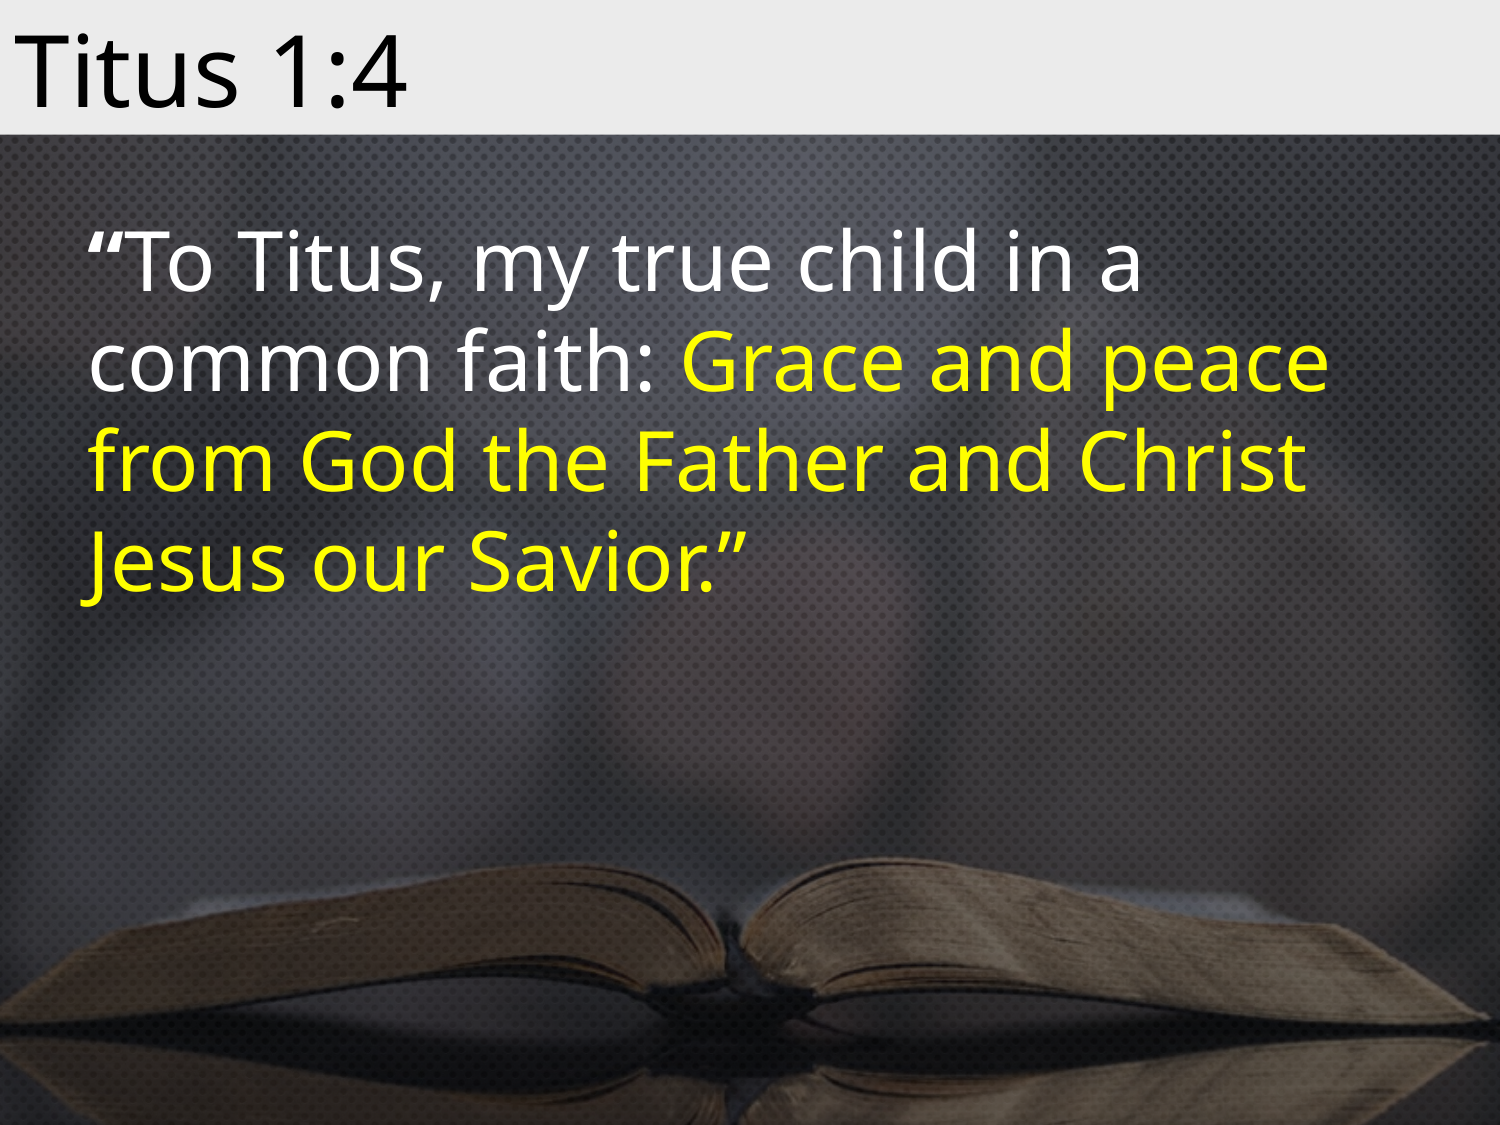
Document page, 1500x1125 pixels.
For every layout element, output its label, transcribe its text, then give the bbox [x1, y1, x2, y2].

text_box Titus 1:4 [0, 0, 1500, 67]
picture [0, 67, 1500, 1125]
